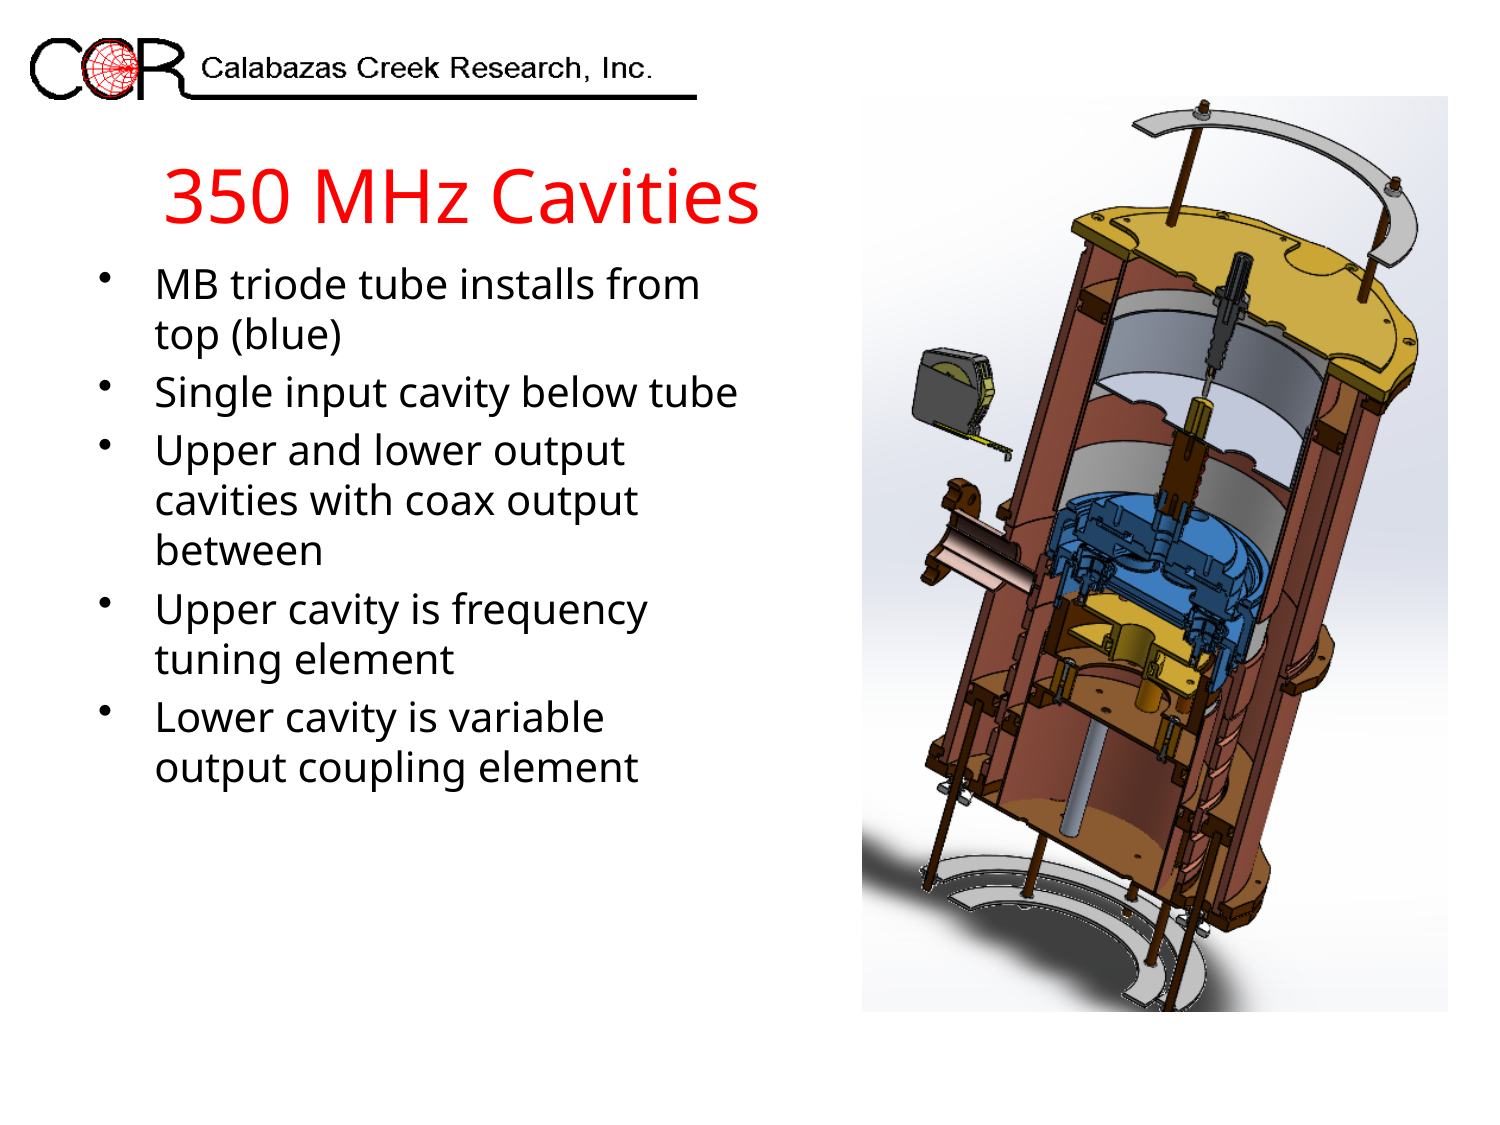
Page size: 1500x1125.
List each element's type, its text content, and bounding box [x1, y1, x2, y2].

title 350 MHz Cavities [112, 99, 813, 288]
list MB triode tube installs from top (blue) Single input cavity below tube Upper and lower output cavities with coax output between Upper cavity is frequency tuning element Lower cavity is variable output coupling element [83, 249, 759, 1025]
picture [862, 95, 1448, 1013]
picture [30, 37, 698, 100]
